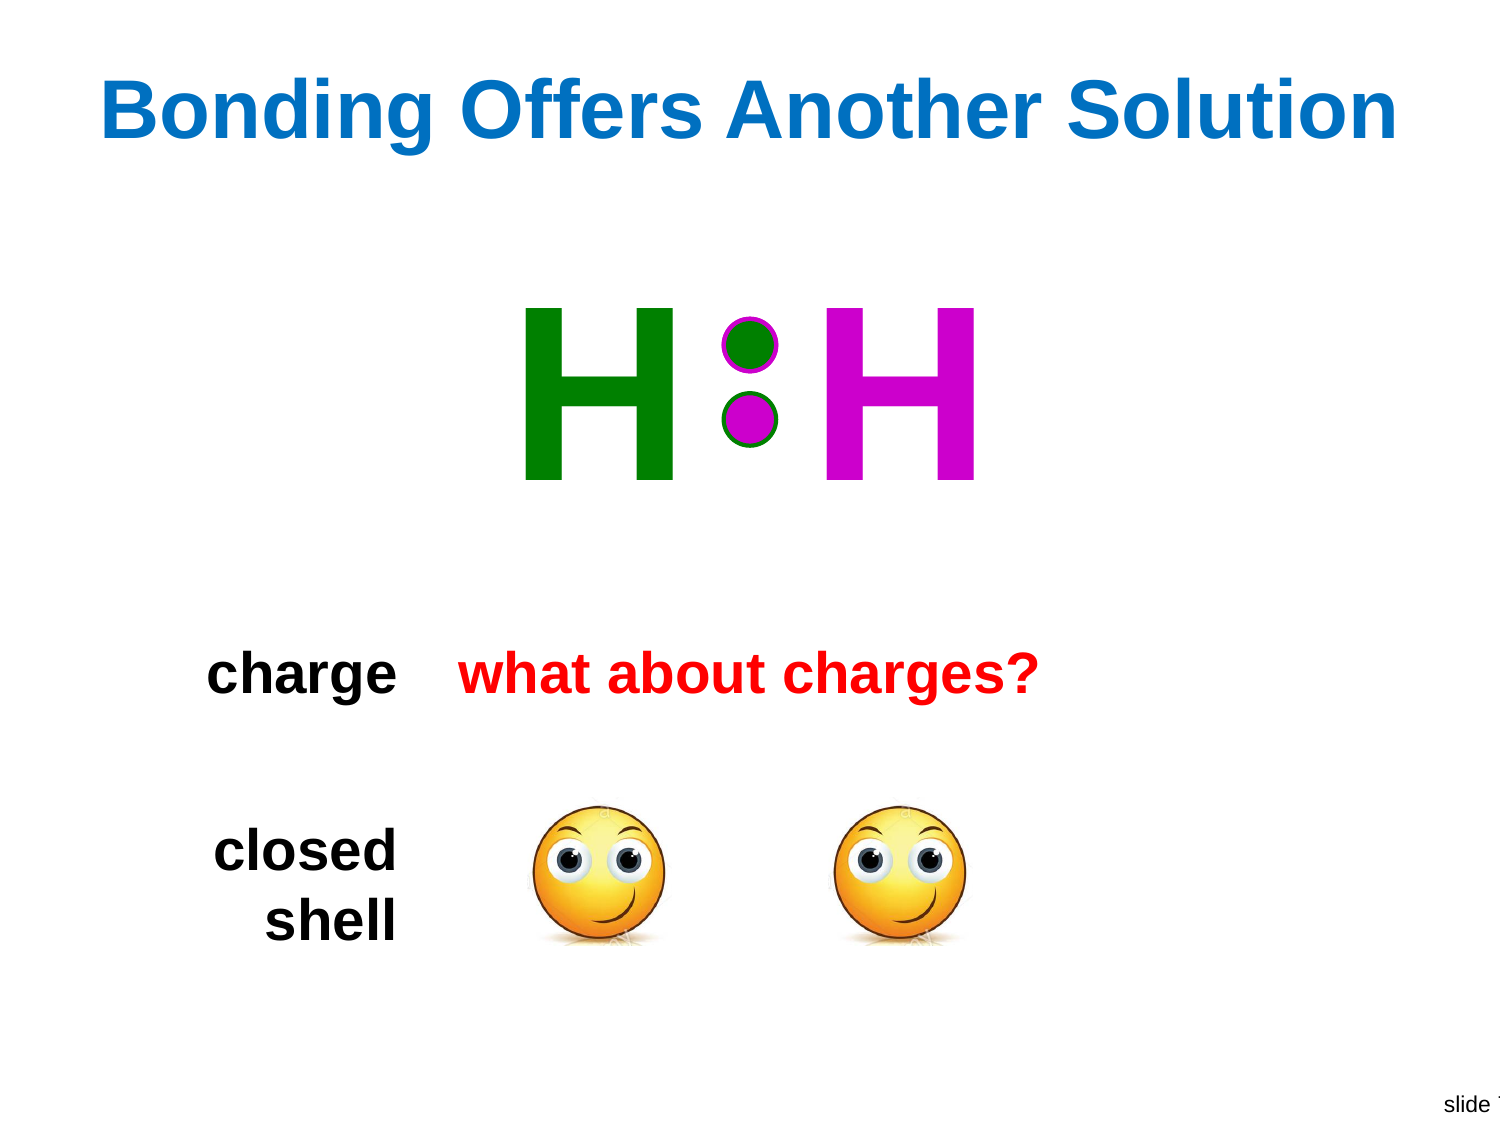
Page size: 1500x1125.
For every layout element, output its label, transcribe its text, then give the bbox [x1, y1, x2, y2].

text_box what about charges? [443, 628, 1057, 713]
picture [527, 797, 672, 947]
text_box charge [191, 628, 413, 713]
text_box closed shell [198, 804, 413, 960]
picture [828, 797, 973, 947]
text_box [492, 222, 1007, 542]
title Bonding Offers Another Solution [30, 45, 1470, 165]
